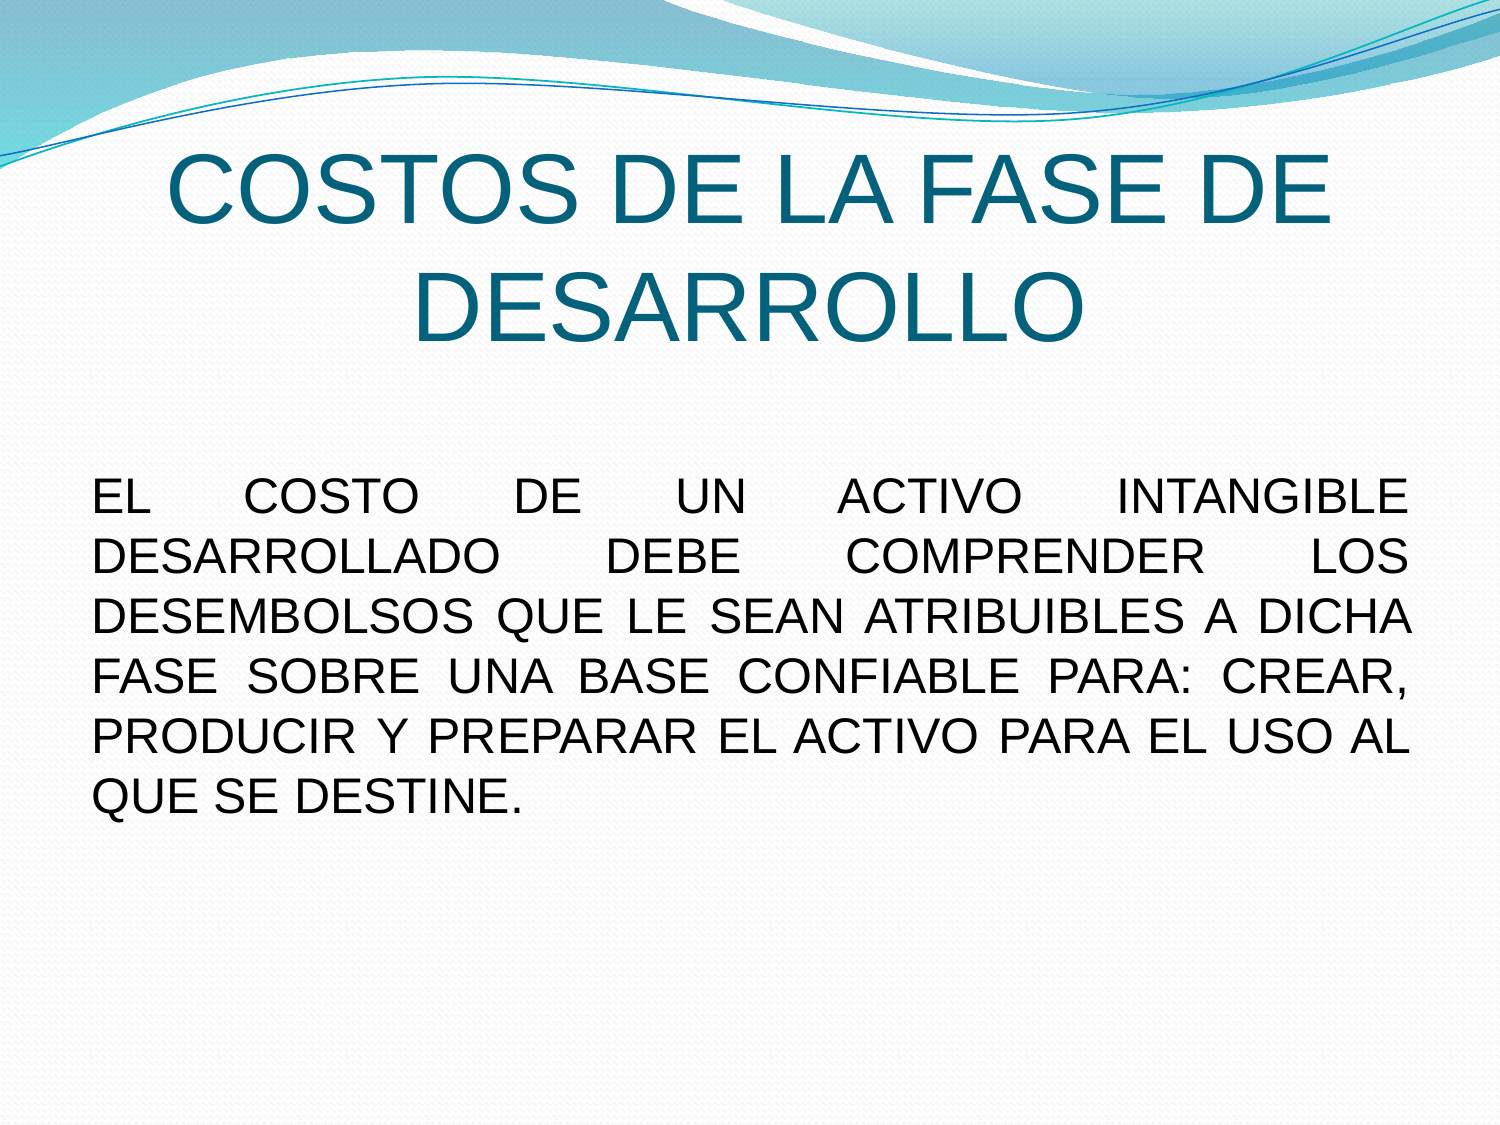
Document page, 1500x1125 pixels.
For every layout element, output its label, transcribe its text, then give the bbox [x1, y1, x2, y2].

title COSTOS DE LA FASE DE DESARROLLO [75, 115, 1425, 362]
list EL COSTO DE UN ACTIVO INTANGIBLE DESARROLLADO DEBE COMPRENDER LOS DESEMBOLSOS QUE LE SEAN ATRIBUIBLES A DICHA FASE SOBRE UNA BASE CONFIABLE PARA: CREAR, PRODUCIR Y PREPARAR EL ACTIVO PARA EL USO AL QUE SE DESTINE. [76, 456, 1425, 1038]
